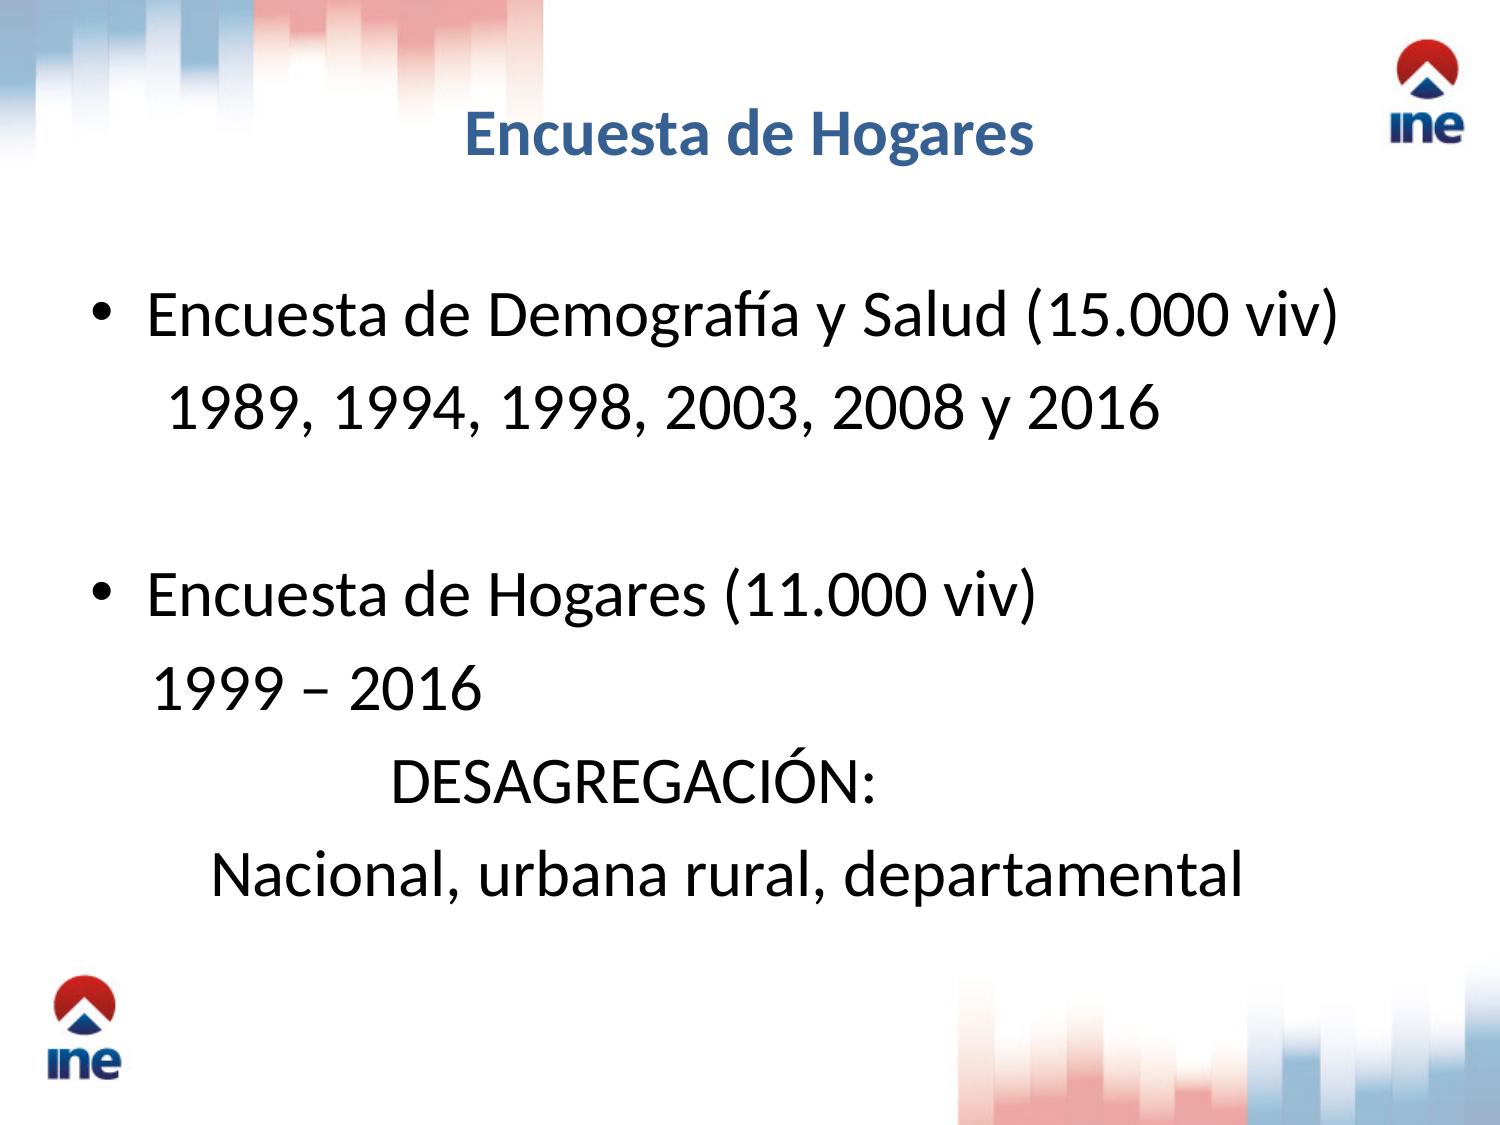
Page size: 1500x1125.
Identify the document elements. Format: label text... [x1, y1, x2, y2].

list Encuesta de Demografía y Salud (15.000 viv) 1989, 1994, 1998, 2003, 2008 y 2016 Encuesta de Hogares (11.000 viv) 1999 – 2016 DESAGREGACIÓN: Nacional, urbana rural, departamental [75, 262, 1425, 1005]
title Encuesta de Hogares [75, 45, 1425, 233]
picture [0, 0, 1500, 1125]
